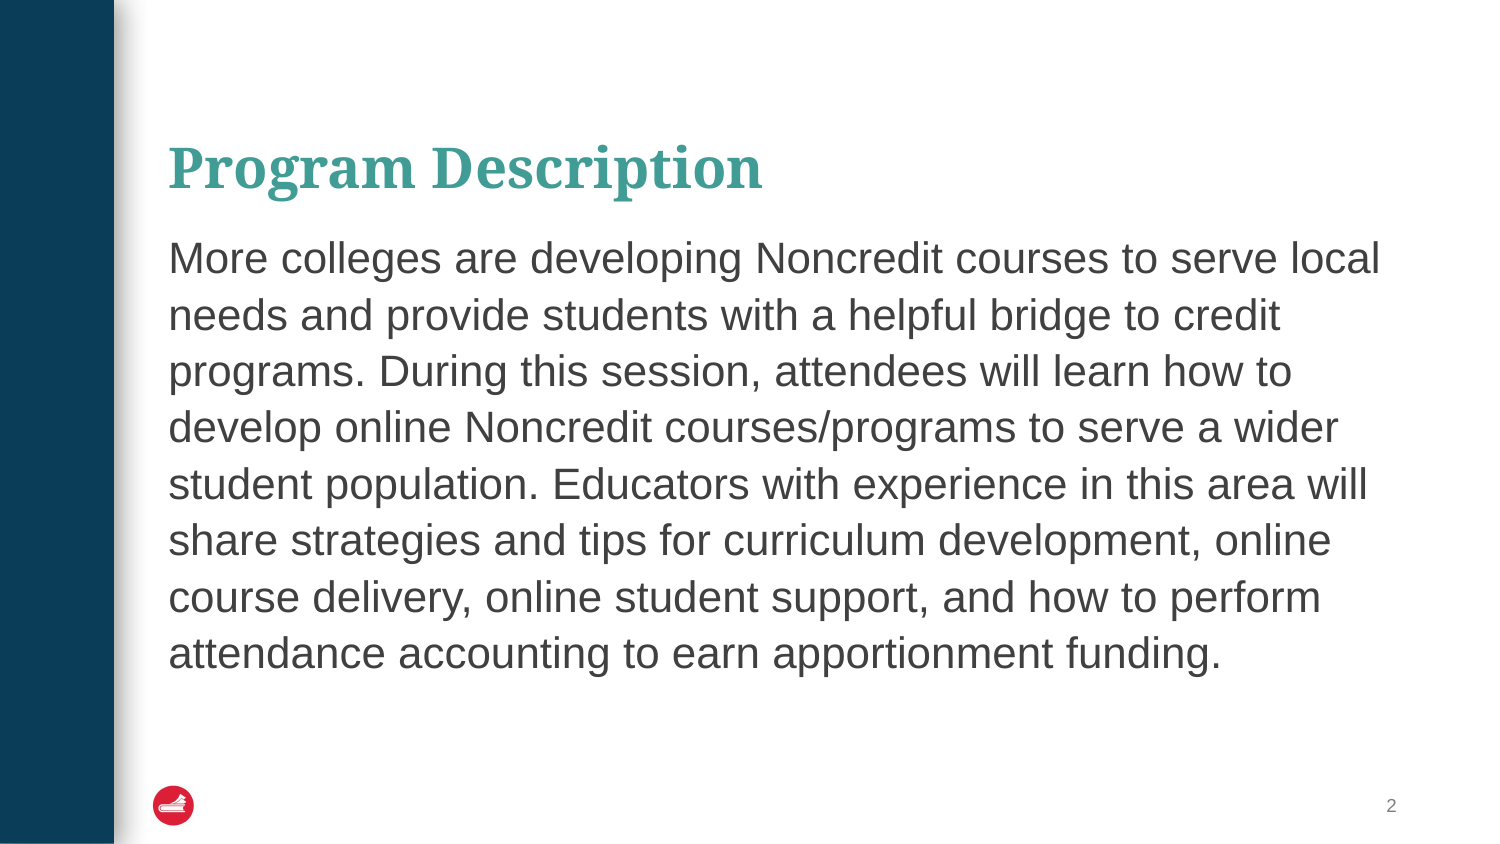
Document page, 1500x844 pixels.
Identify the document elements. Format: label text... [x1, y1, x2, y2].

title Program Description [157, 44, 1394, 208]
list More colleges are developing Noncredit courses to serve local needs and provide students with a helpful bridge to credit programs. During this session, attendees will learn how to develop online Noncredit courses/programs to serve a wider student population. Educators with experience in this area will share strategies and tips for curriculum development, online course delivery, online student support, and how to perform attendance accounting to earn apportionment funding. [157, 221, 1395, 737]
slide_number ‹#› [1284, 782, 1397, 827]
picture [151, 784, 195, 827]
